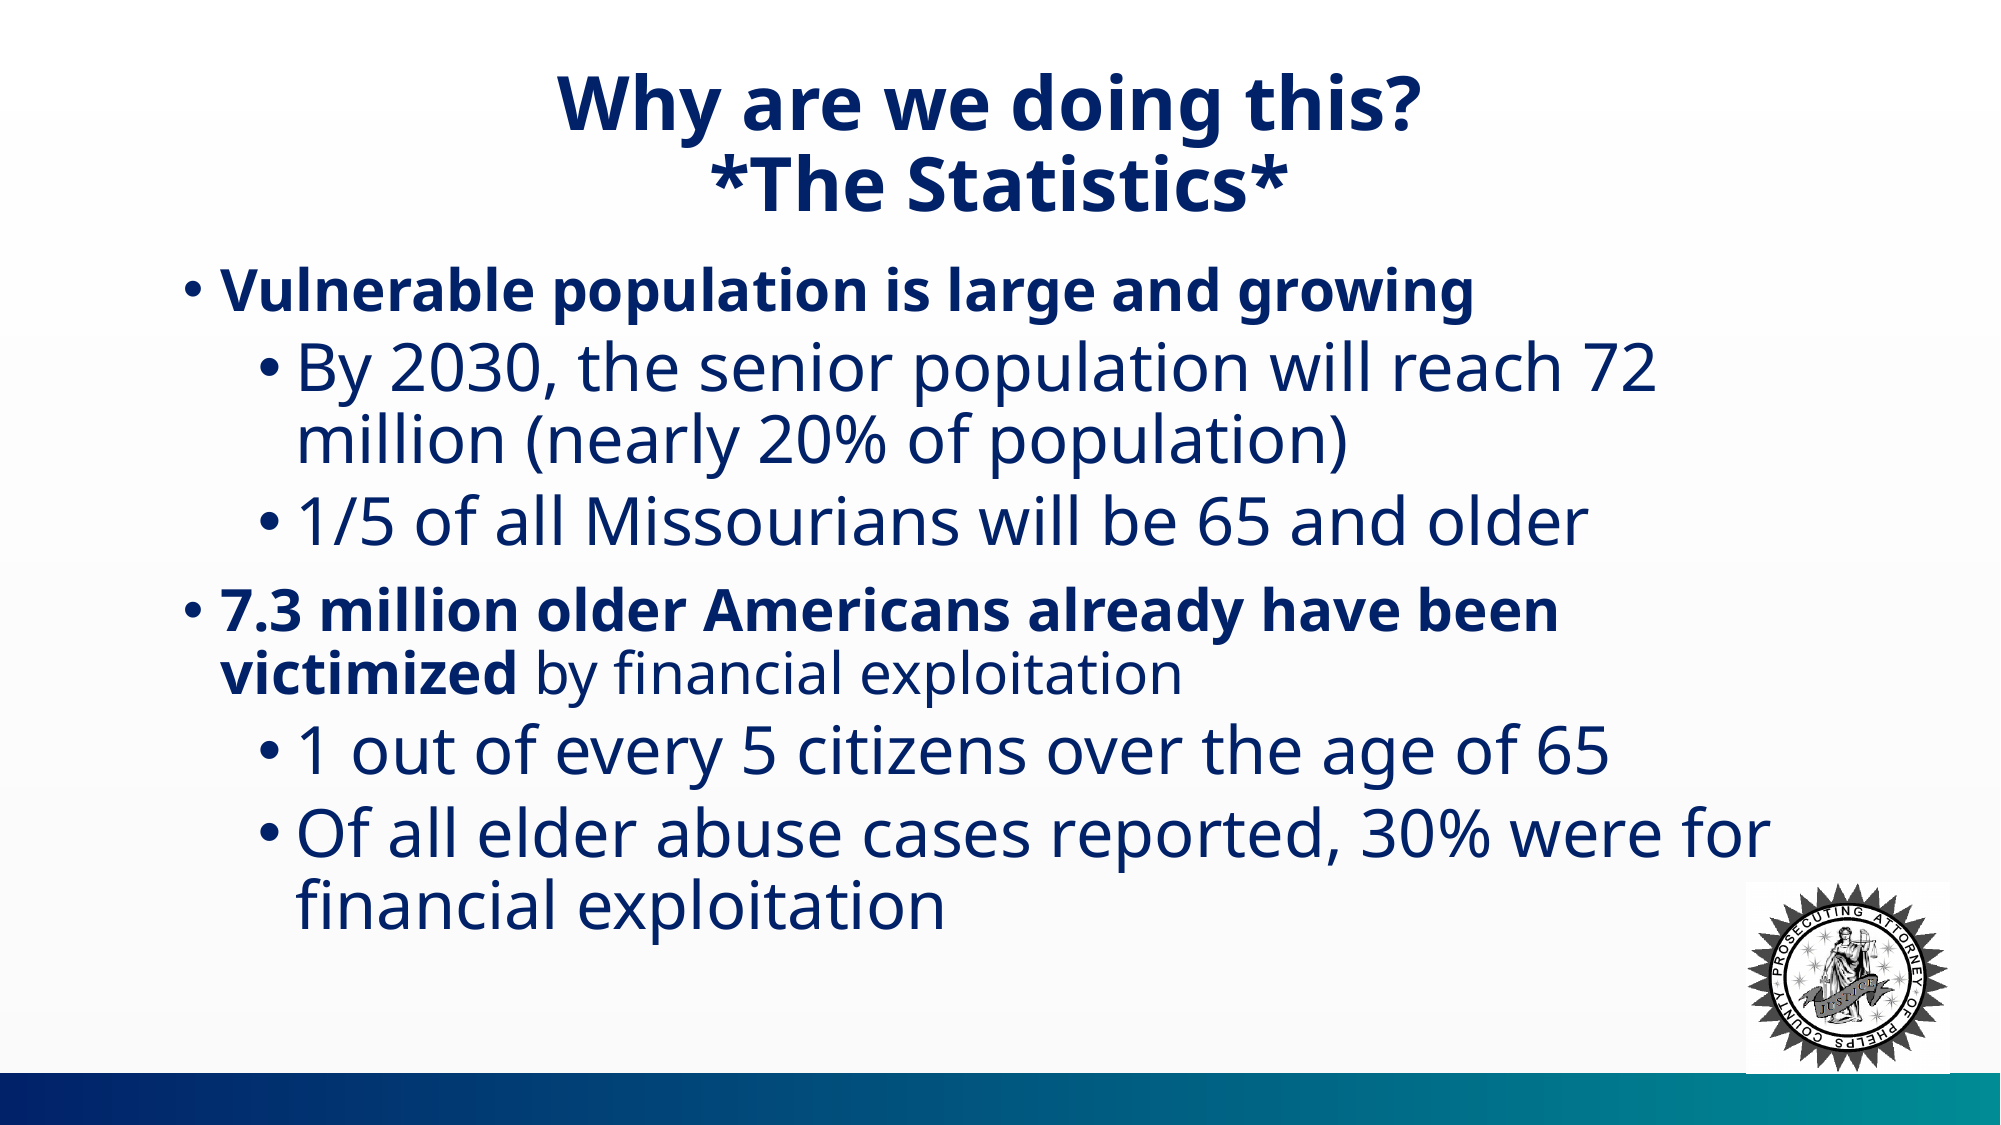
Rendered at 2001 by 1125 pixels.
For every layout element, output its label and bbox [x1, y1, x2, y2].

picture [1745, 882, 1950, 1074]
text_box [0, 1072, 2000, 1125]
